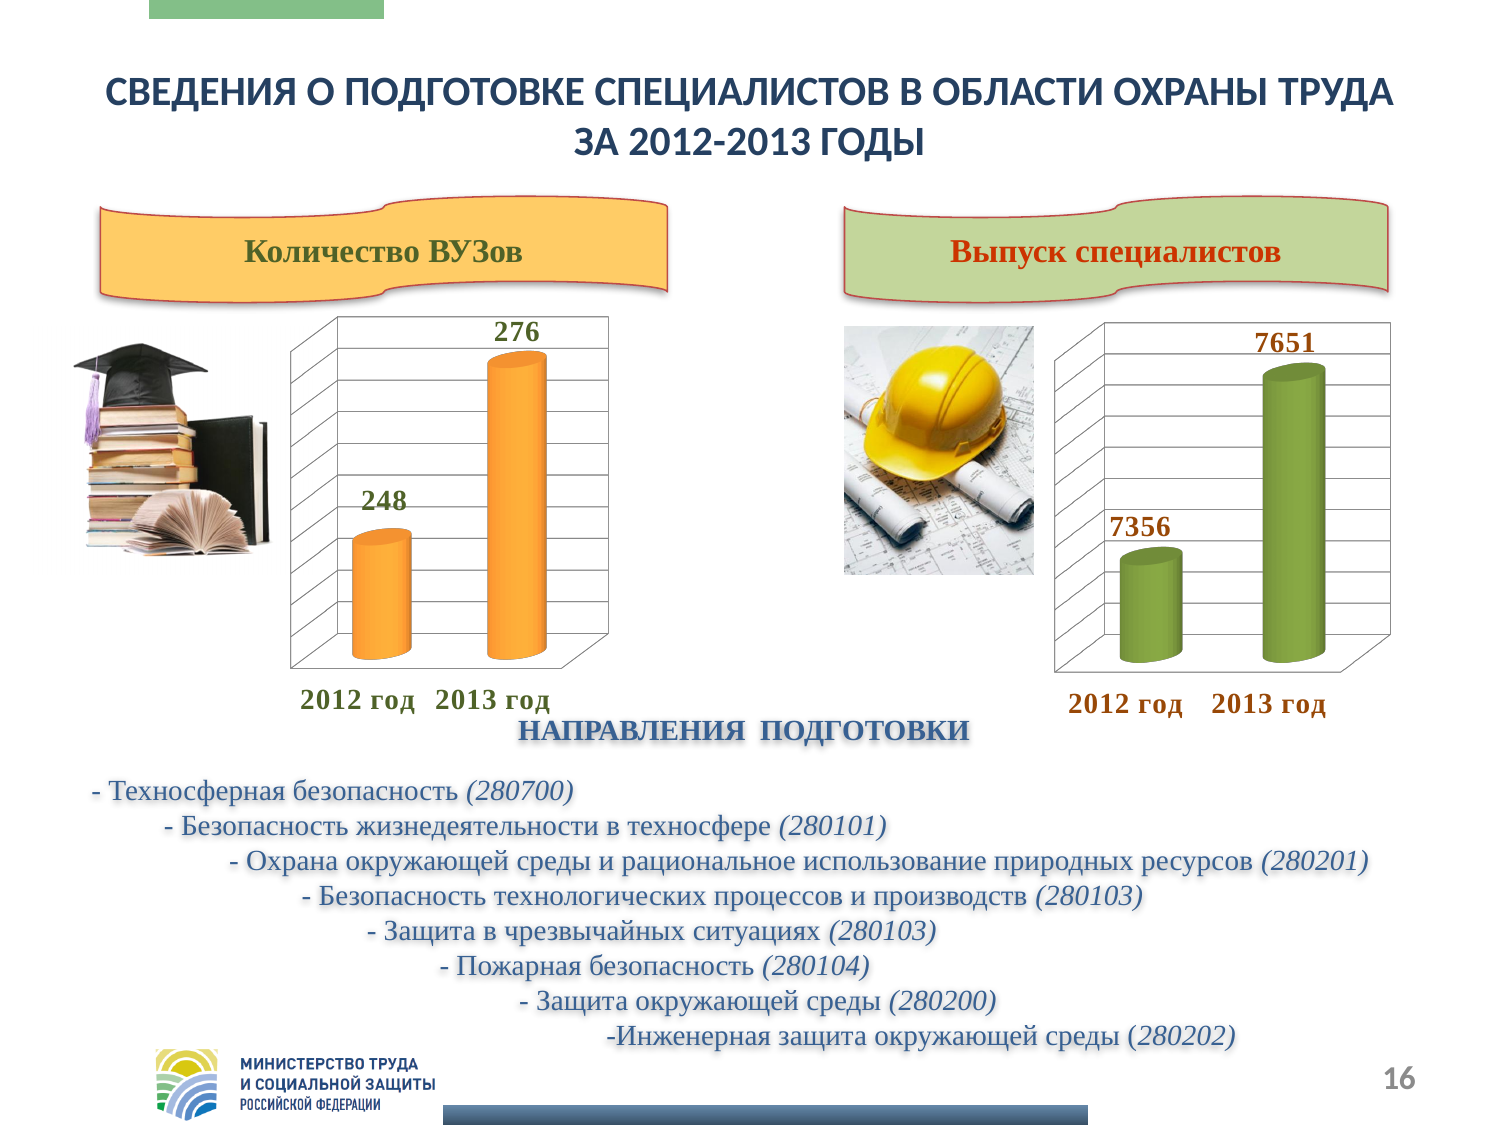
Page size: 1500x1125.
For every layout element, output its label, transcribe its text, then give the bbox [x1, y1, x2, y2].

chart [289, 314, 609, 717]
text_box НАПРАВЛЕНИЯ ПОДГОТОВКИ - Техносферная безопасность (280700) - Безопасность жизнедеятельности в техносфере (280101) - Охрана окружающей среды и рациональное использование природных ресурсов (280201) - Безопасность технологических процессов и производств (280103) - Защита в чрезвычайных ситуациях (280103) - Пожарная безопасность (280104) - Защита окружающей среды (280200) -Инженерная защита окружающей среды (280202) [76, 703, 1412, 1059]
picture [844, 325, 1034, 575]
text_box Количество ВУЗов [99, 195, 669, 304]
picture [149, 0, 385, 19]
chart [1045, 314, 1400, 729]
picture [147, 1043, 444, 1125]
slide_number 16 [1080, 1046, 1431, 1107]
text_box [448, 1105, 1088, 1125]
picture [29, 325, 289, 575]
title СВЕДЕНИЯ О ПОДГОТОВКЕ СПЕЦИАЛИСТОВ В ОБЛАСТИ ОХРАНЫ ТРУДА ЗА 2012-2013 ГОДЫ [74, 44, 1426, 173]
text_box Выпуск специалистов [843, 195, 1389, 304]
